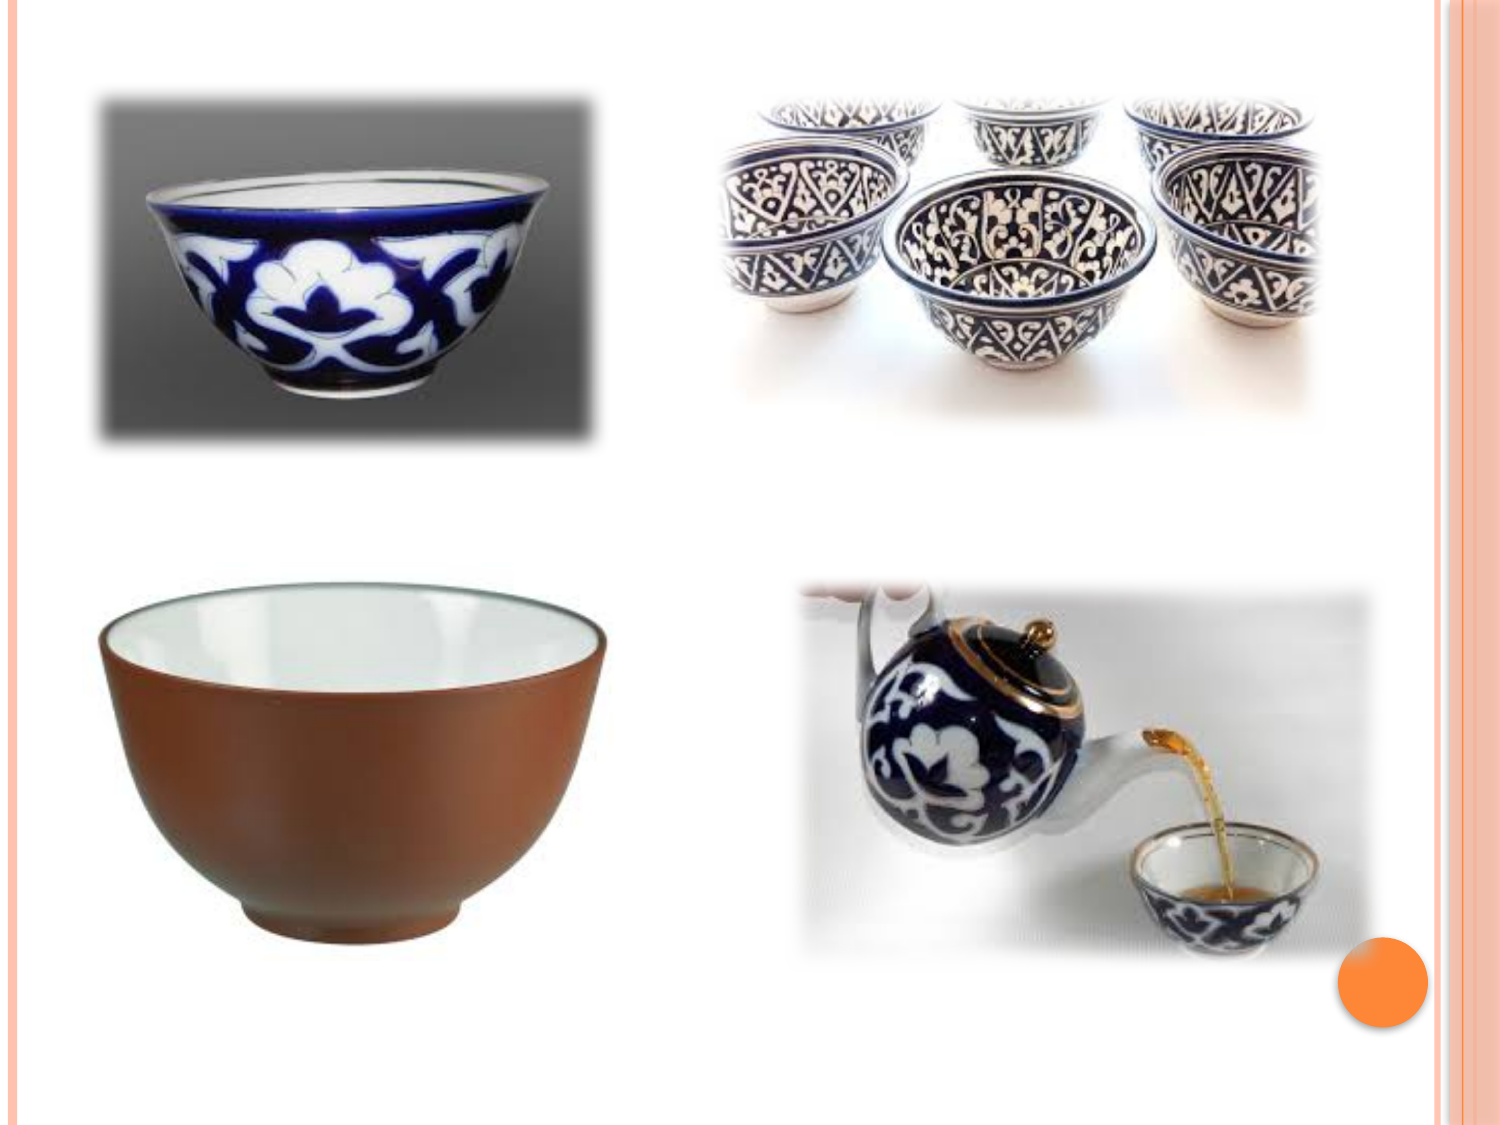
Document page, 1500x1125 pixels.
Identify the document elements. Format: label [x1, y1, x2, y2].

picture [81, 561, 627, 962]
picture [714, 93, 1327, 437]
picture [784, 573, 1387, 974]
list [81, 81, 611, 460]
